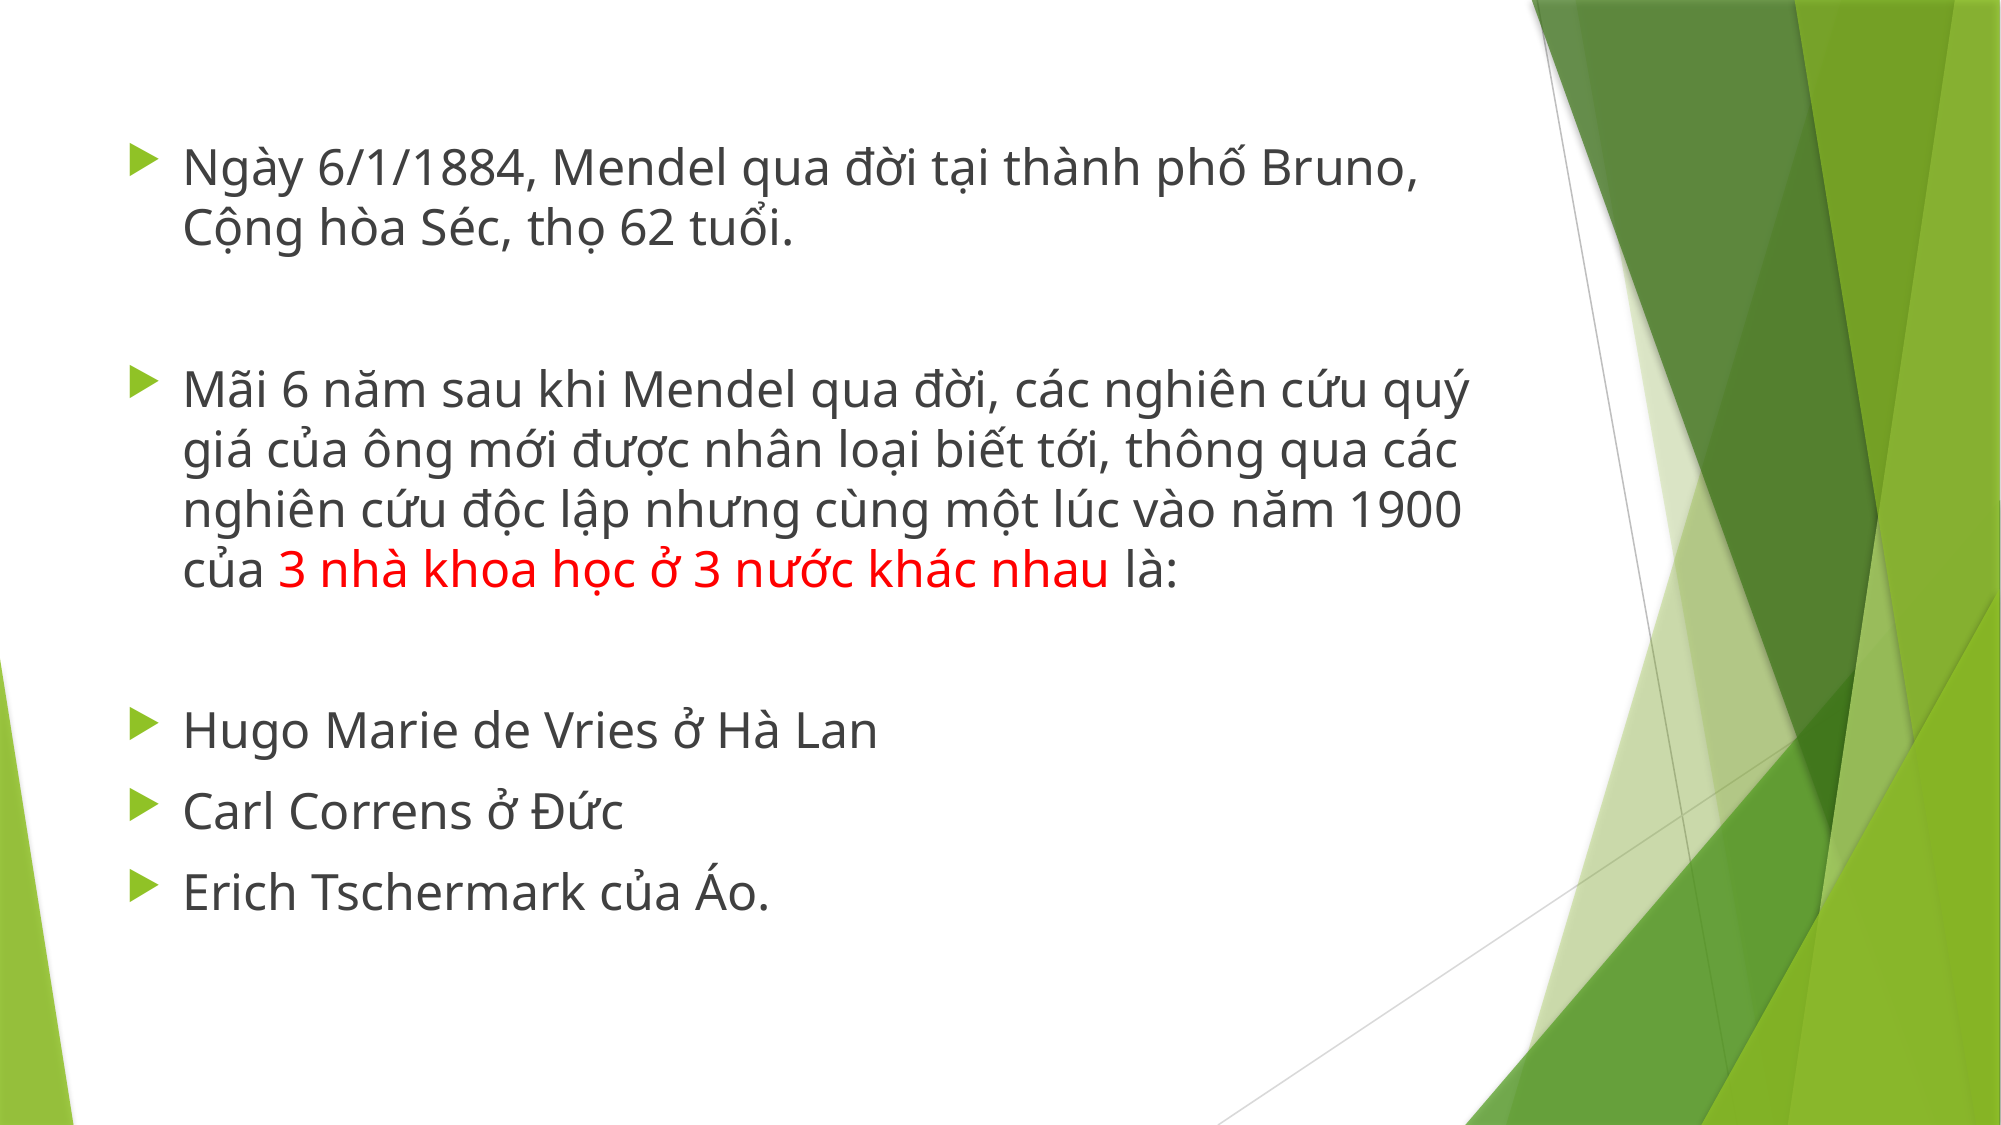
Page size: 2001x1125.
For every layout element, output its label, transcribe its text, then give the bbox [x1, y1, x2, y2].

list Ngày 6/1/1884, Mendel qua đời tại thành phố Bruno, Cộng hòa Séc, thọ 62 tuổi. Mãi 6 năm sau khi Mendel qua đời, các nghiên cứu quý giá của ông mới được nhân loại biết tới, thông qua các nghiên cứu độc lập nhưng cùng một lúc vào năm 1900 của 3 nhà khoa học ở 3 nước khác nhau là: Hugo Marie de Vries ở Hà Lan Carl Correns ở Đức Erich Tschermark của Áo. [111, 127, 1522, 991]
